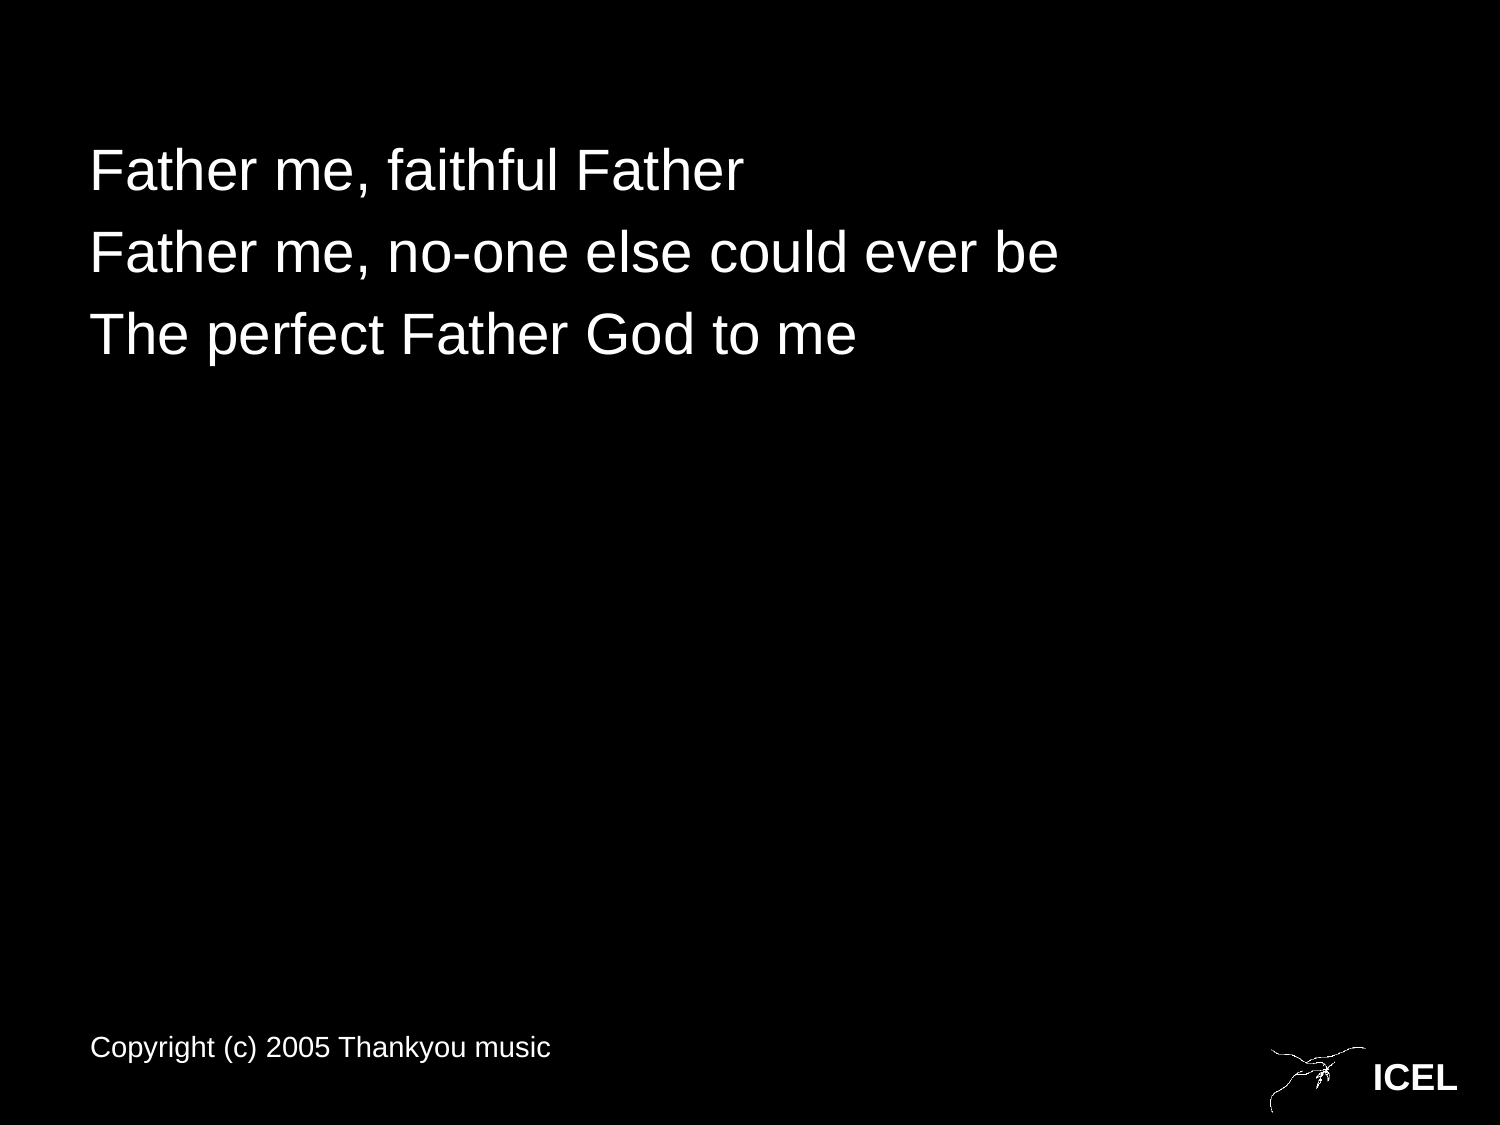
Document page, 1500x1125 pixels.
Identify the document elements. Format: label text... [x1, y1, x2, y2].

text_box Copyright (c) 2005 Thankyou music [74, 1020, 1425, 1071]
picture [1269, 1071, 1366, 1113]
list Father me, faithful Father Father me, no-one else could ever be The perfect Father God to me [75, 125, 1425, 1020]
